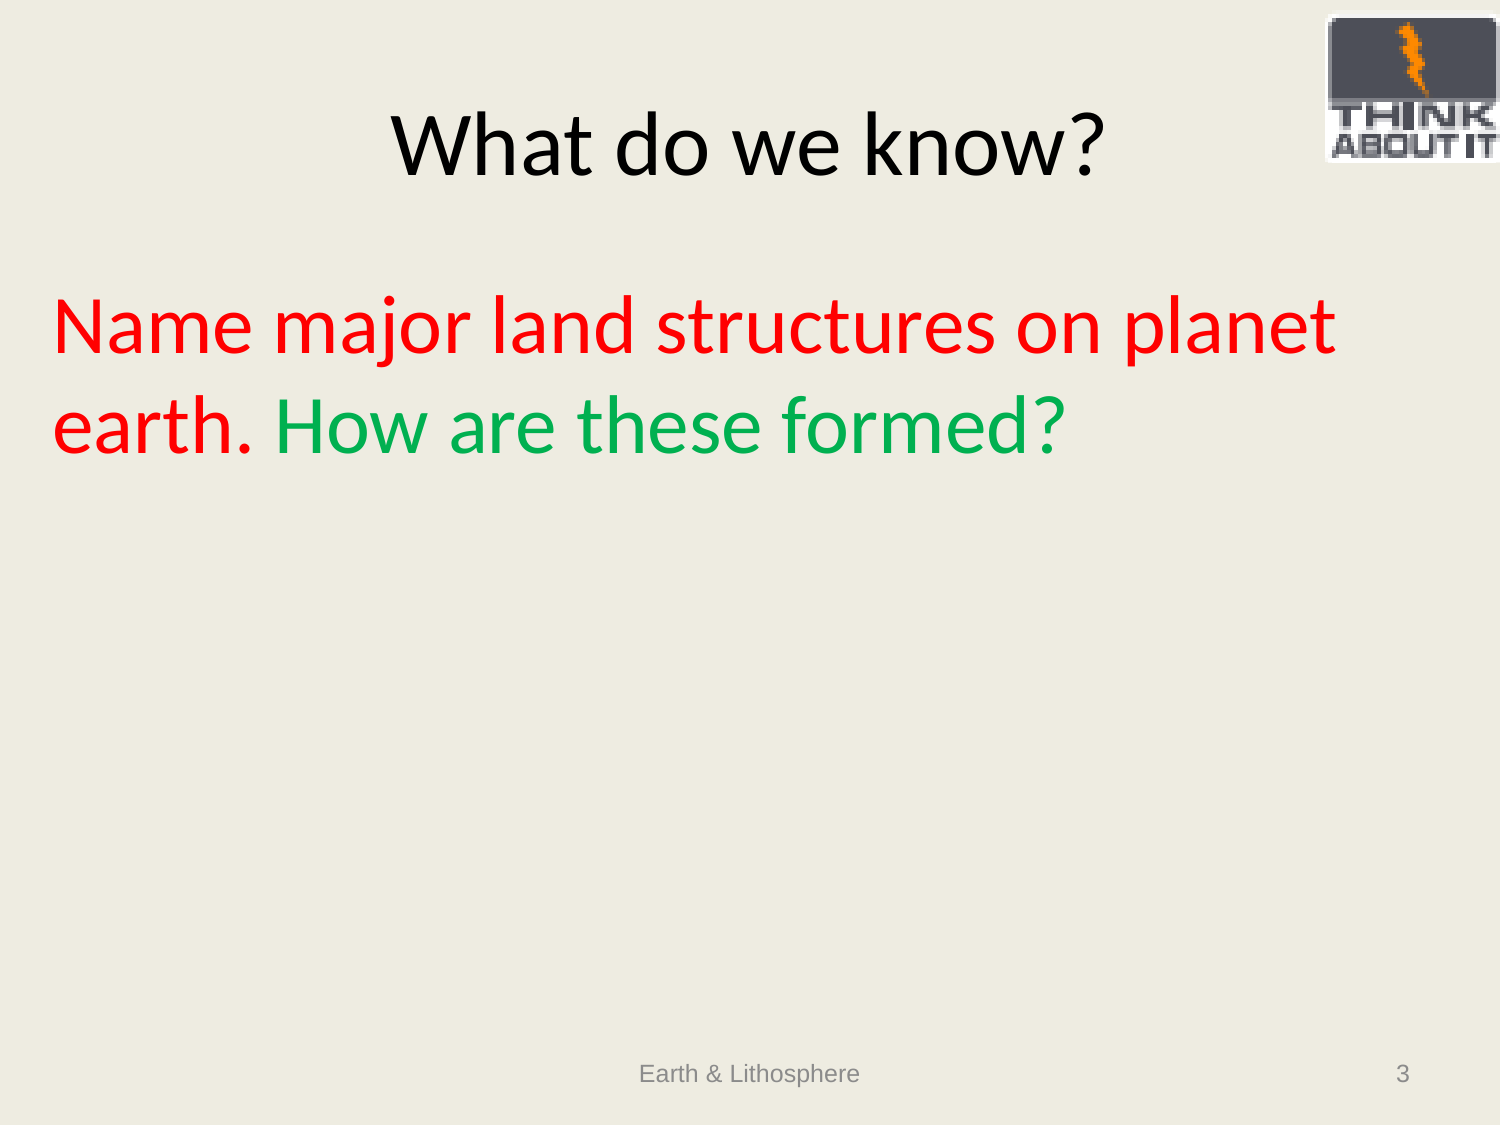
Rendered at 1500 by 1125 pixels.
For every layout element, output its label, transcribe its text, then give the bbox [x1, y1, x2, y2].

slide_number 3 [1074, 1042, 1425, 1103]
picture [1324, 10, 1500, 163]
title What do we know? [75, 45, 1425, 233]
list Name major land structures on planet earth. How are these formed? [37, 262, 1475, 1005]
footer Earth & Lithosphere [512, 1042, 988, 1103]
